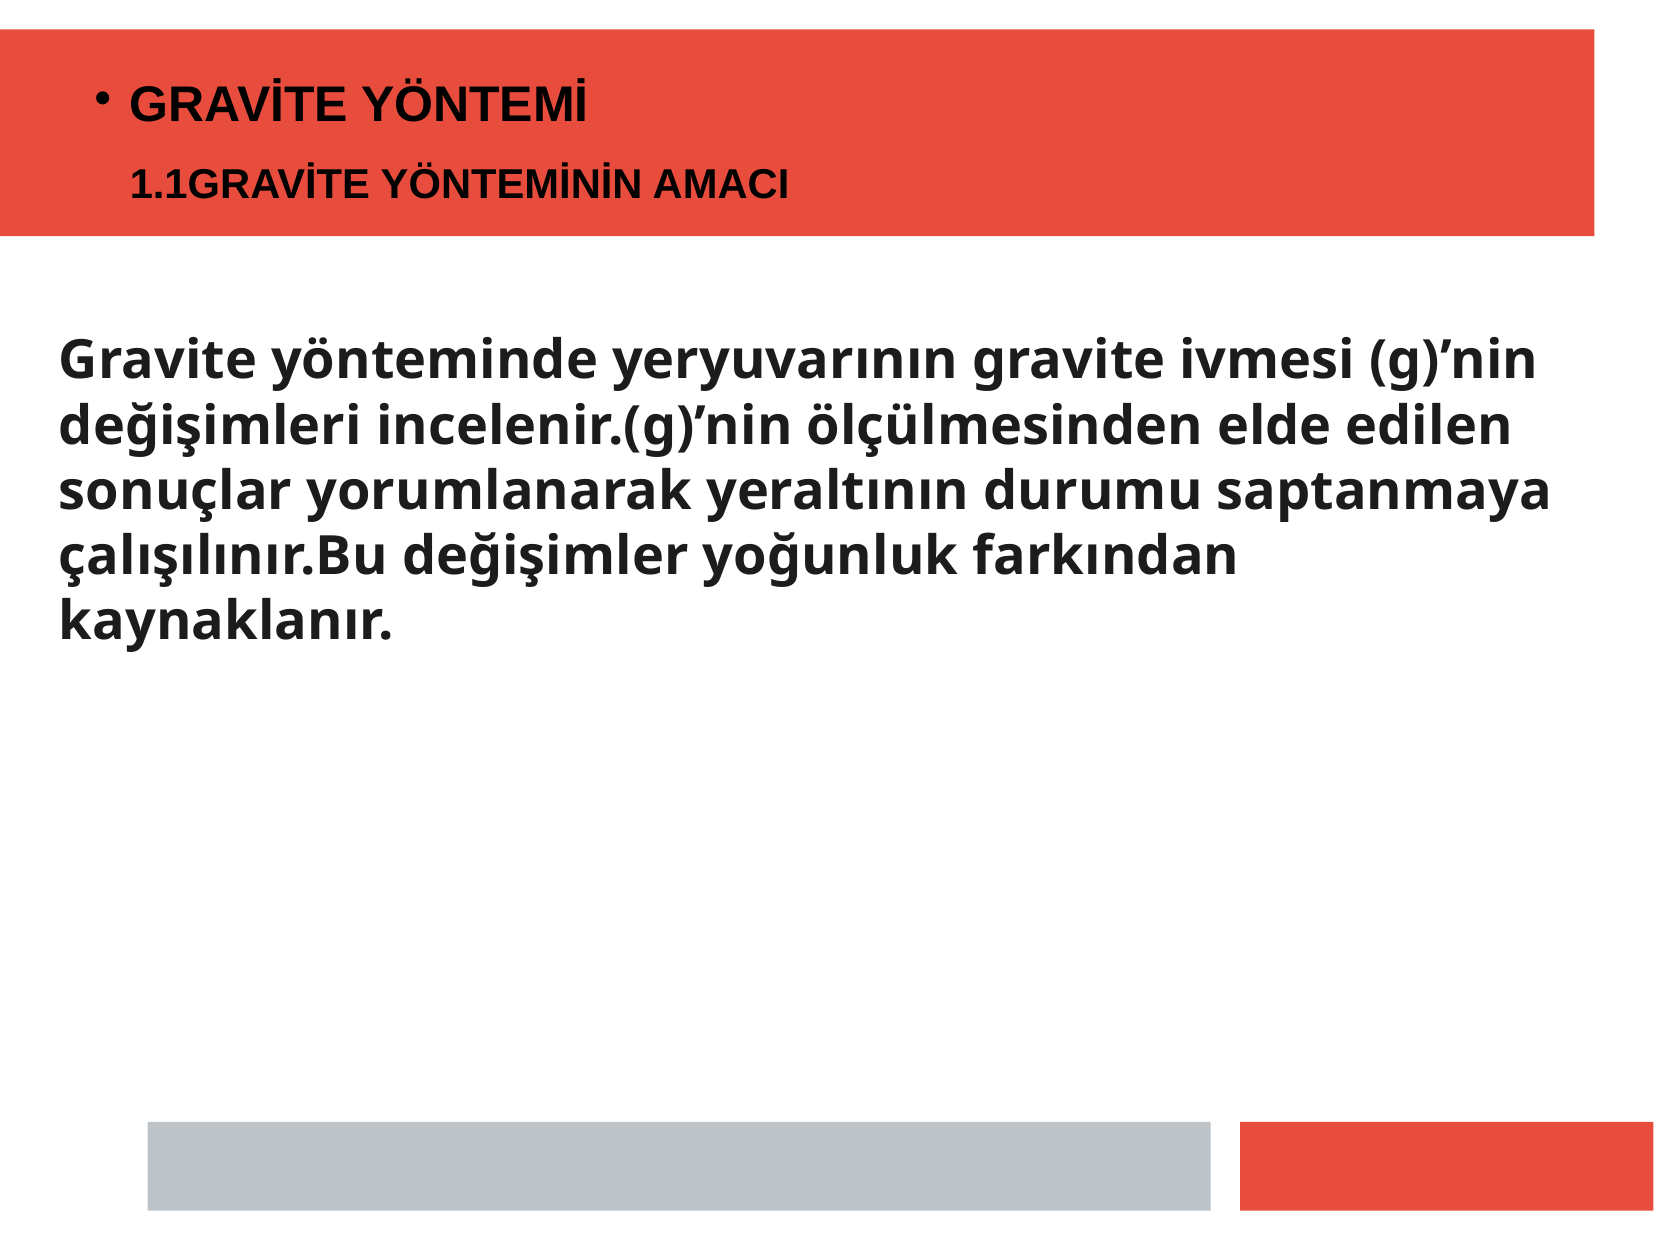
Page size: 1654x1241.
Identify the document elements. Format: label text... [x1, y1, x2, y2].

text_box Gravite Yöntemi 1.1Gravite Yönteminin amacı [58, 58, 1595, 207]
text_box Gravite yönteminde yeryuvarının gravite ivmesi (g)’nin değişimleri incelenir.(g)’nin ölçülmesinden elde edilen sonuçlar yorumlanarak yeraltının durumu saptanmaya çalışılınır.Bu değişimler yoğunluk farkından kaynaklanır. [58, 324, 1565, 1093]
